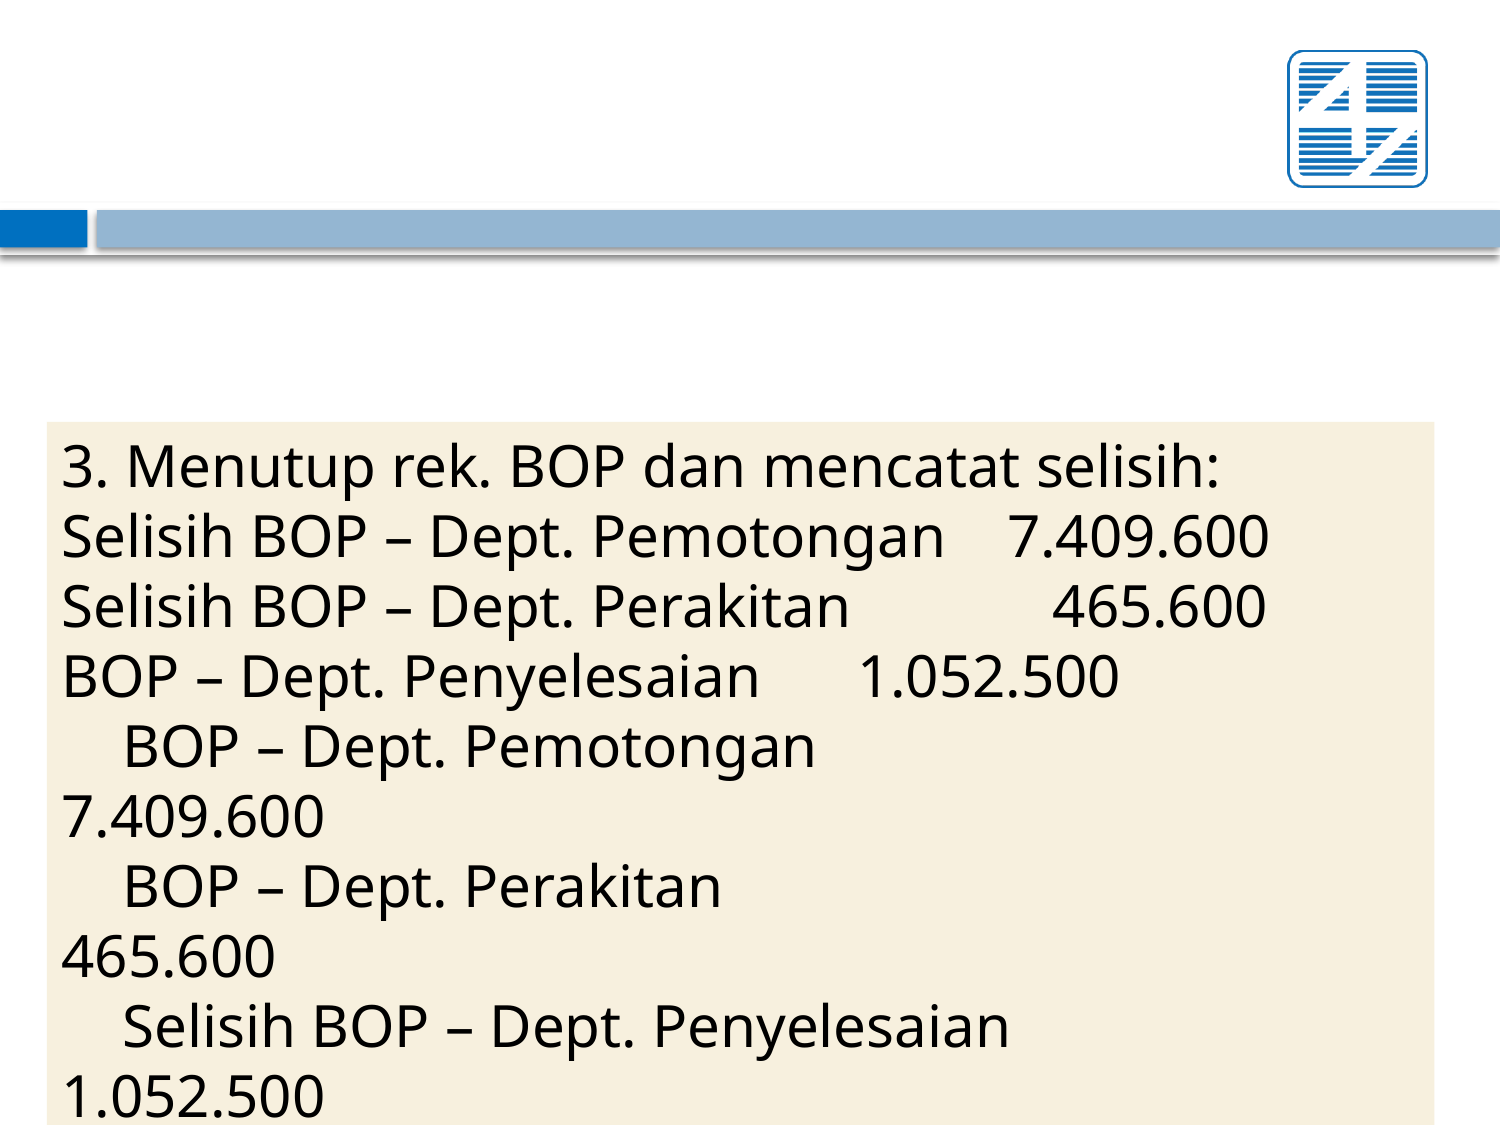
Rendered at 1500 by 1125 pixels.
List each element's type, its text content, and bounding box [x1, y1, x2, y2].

picture [1287, 50, 1428, 188]
text_box 3. Menutup rek. BOP dan mencatat selisih: Selisih BOP – Dept. Pemotongan 7.409.600 Selisih BOP – Dept. Perakitan 465.600 BOP – Dept. Penyelesaian 1.052.500 BOP – Dept. Pemotongan 7.409.600 BOP – Dept. Perakitan 465.600 Selisih BOP – Dept. Penyelesaian 1.052.500 [46, 421, 1435, 1125]
